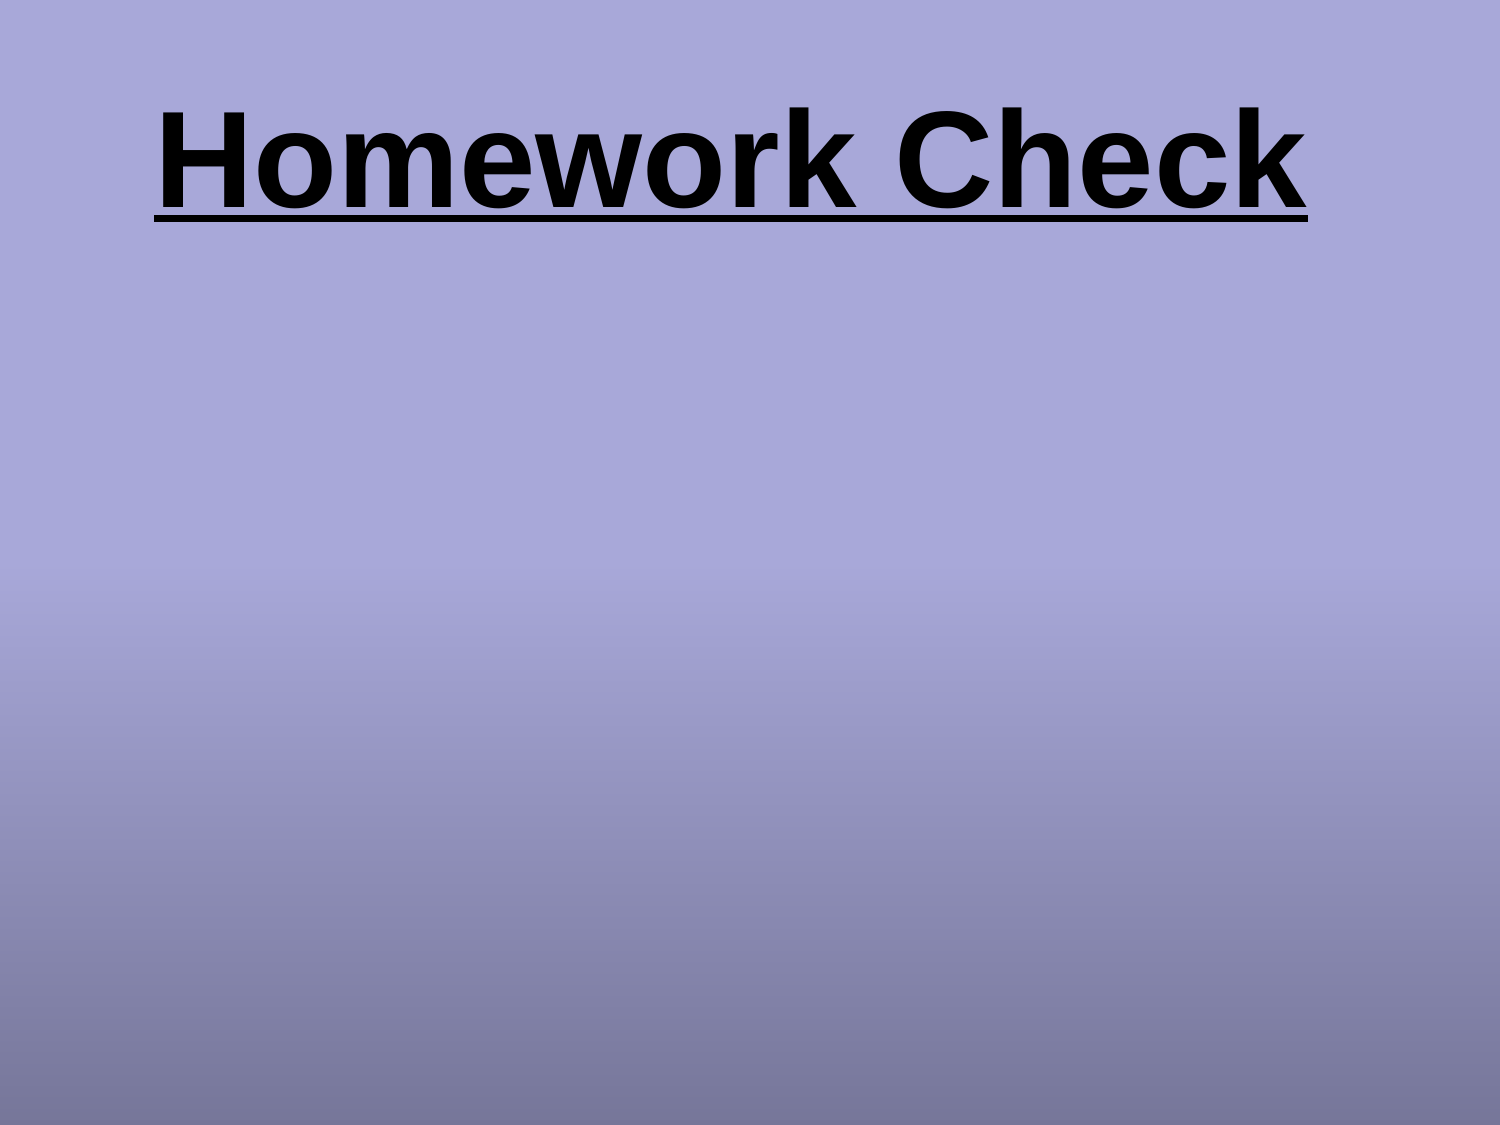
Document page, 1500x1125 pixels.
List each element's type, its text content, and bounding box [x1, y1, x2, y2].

text_box Homework Check [87, 62, 1375, 243]
